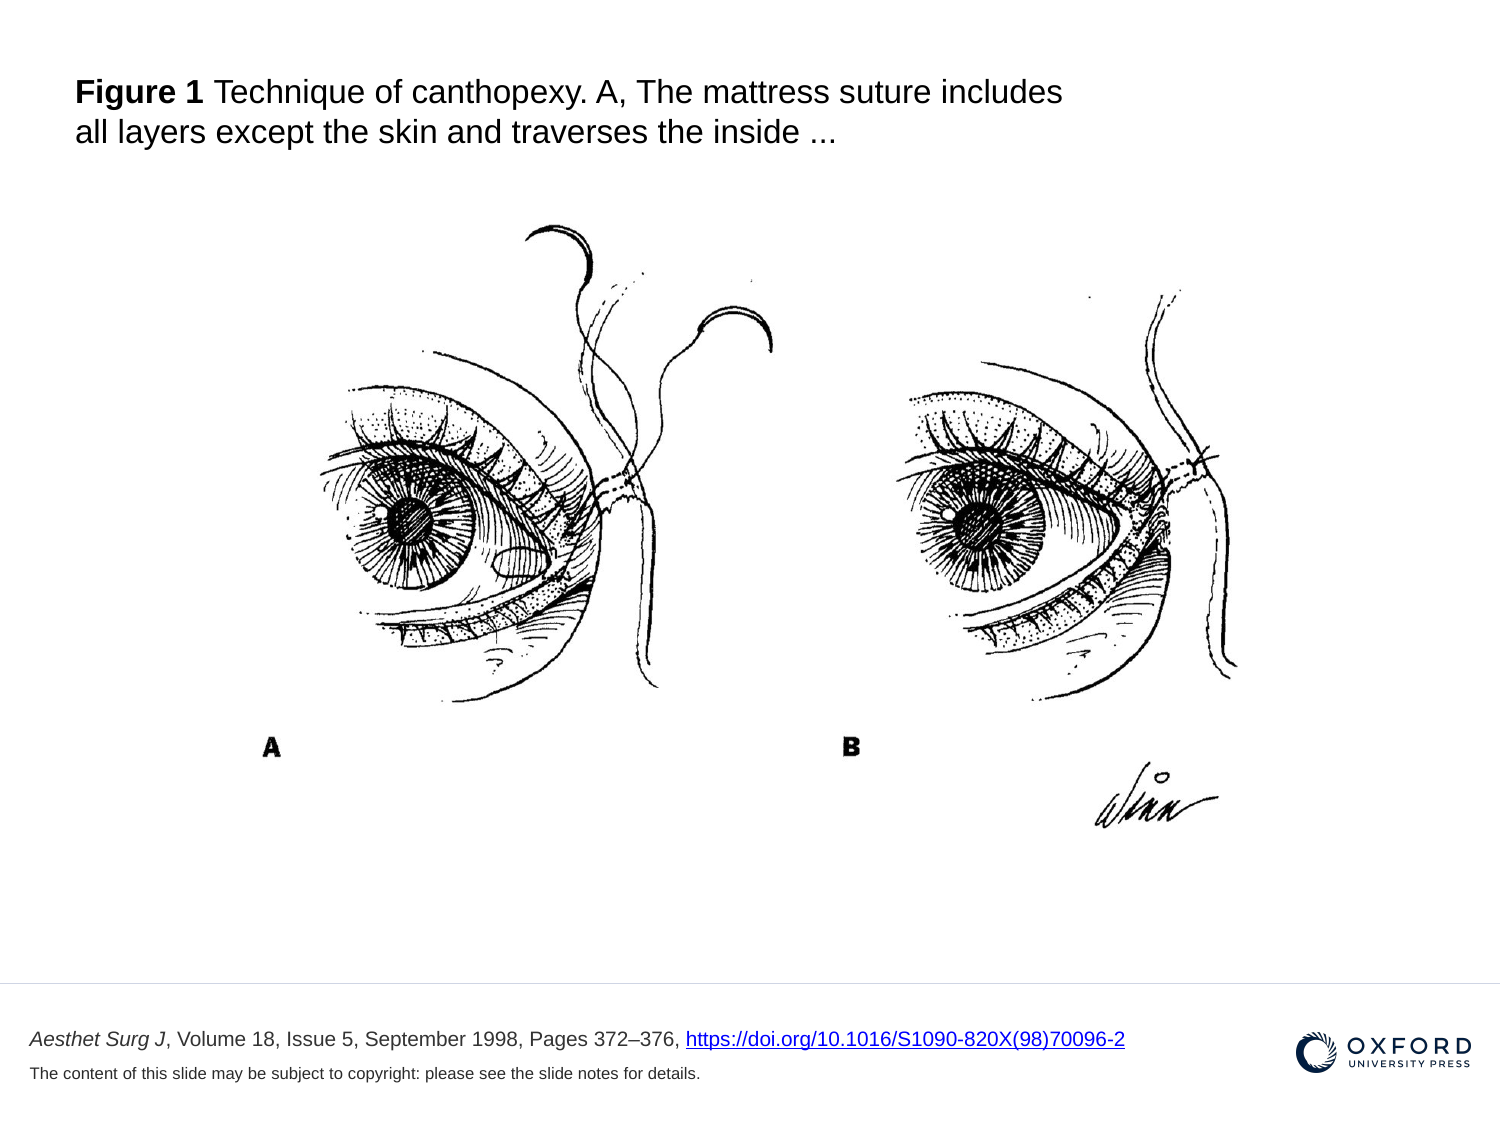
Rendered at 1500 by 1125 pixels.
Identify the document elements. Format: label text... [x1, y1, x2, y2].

picture [262, 224, 1238, 829]
title Figure 1 Technique of canthopexy. A, The mattress suture includes all layers except the skin and traverses the inside ... [75, 69, 1078, 171]
footer Aesthet Surg J, Volume 18, Issue 5, September 1998, Pages 372–376, https://doi.org/10.1016/S1090-820X(98)70096-2 The content of this slide may be subject to copyright: please see the slide notes for details. [0, 983, 1260, 1125]
picture [1296, 1032, 1471, 1073]
